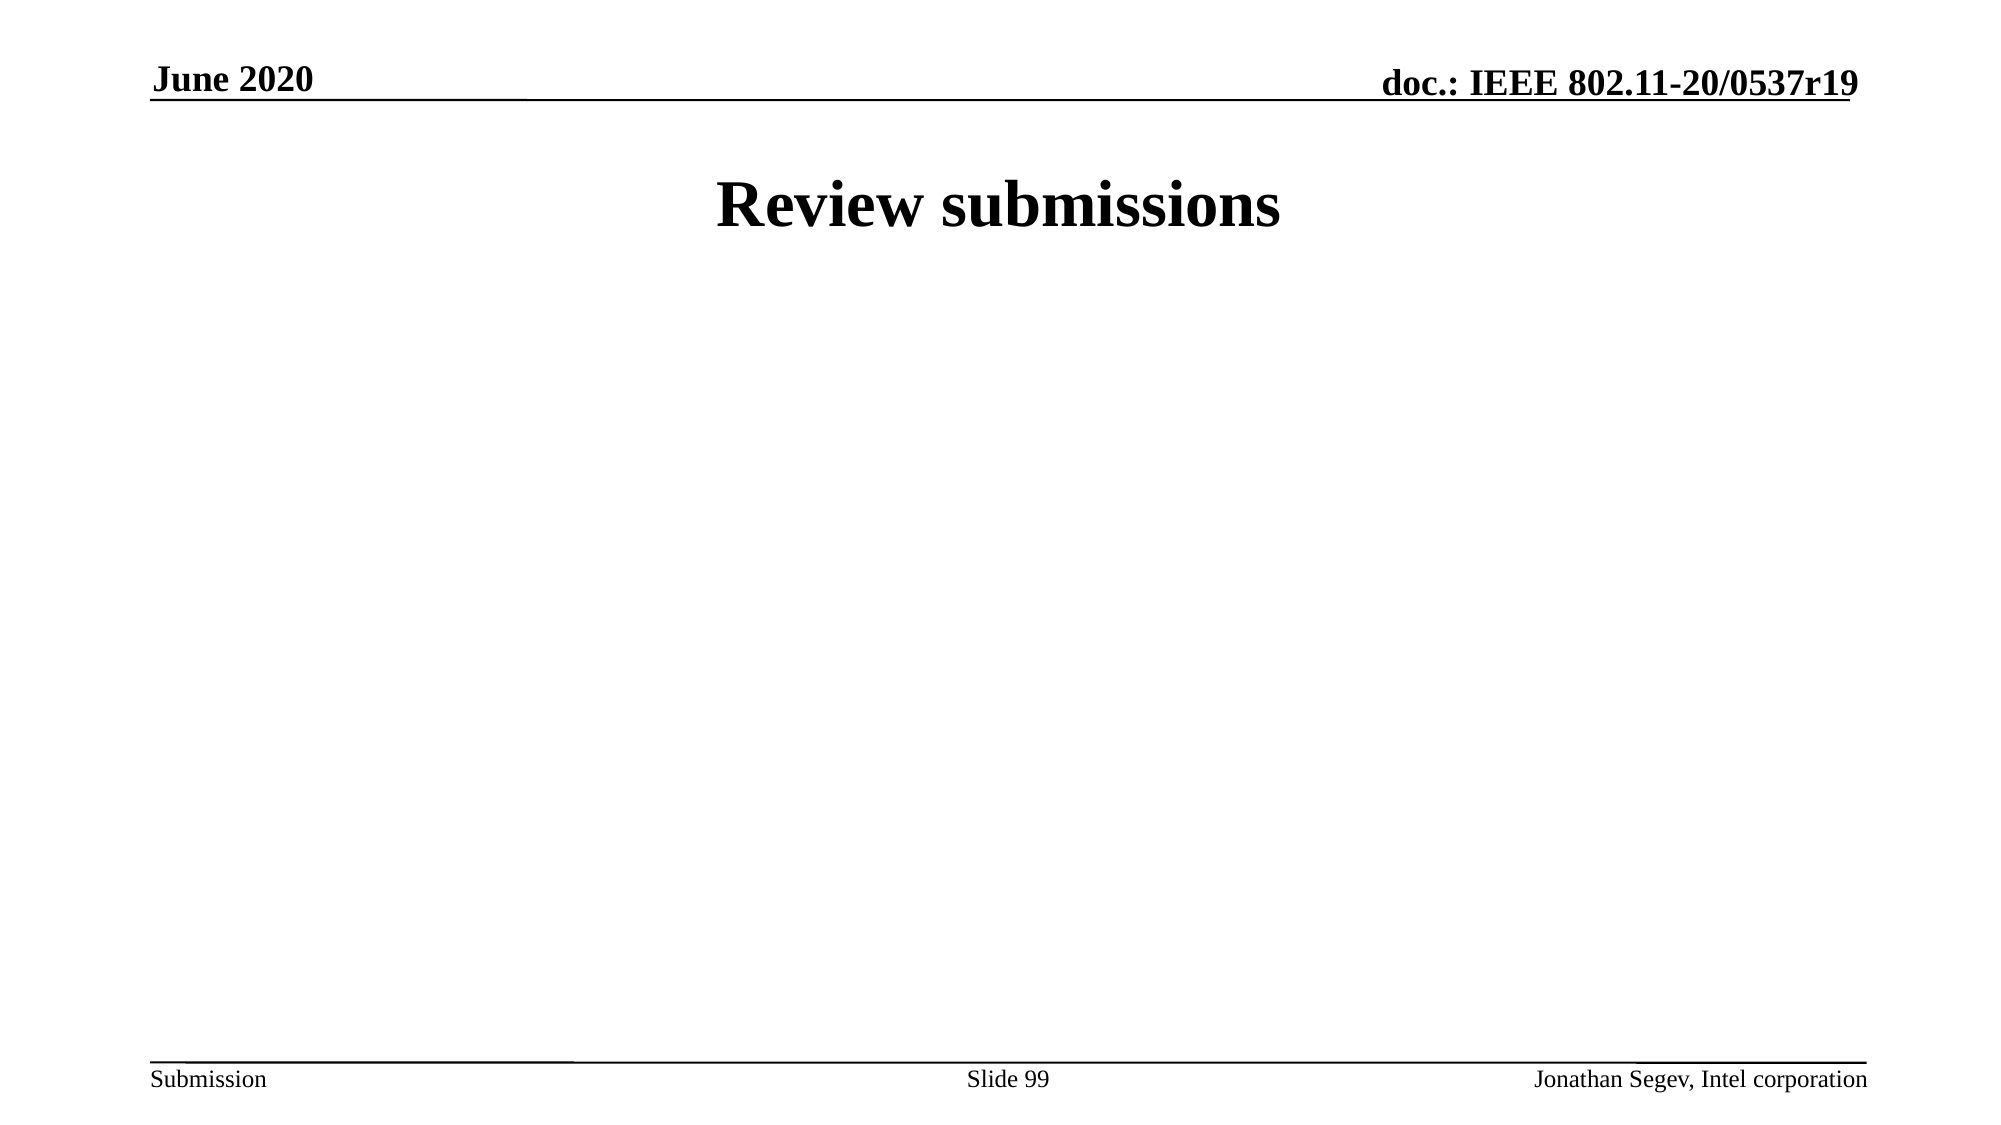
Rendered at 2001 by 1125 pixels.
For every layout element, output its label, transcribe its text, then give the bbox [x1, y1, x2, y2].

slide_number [152, 54, 563, 100]
footer Jonathan Segev, Intel corporation [1171, 1061, 1869, 1093]
title Review submissions [149, 112, 1850, 288]
slide_number Slide 99 [950, 1061, 1067, 1123]
